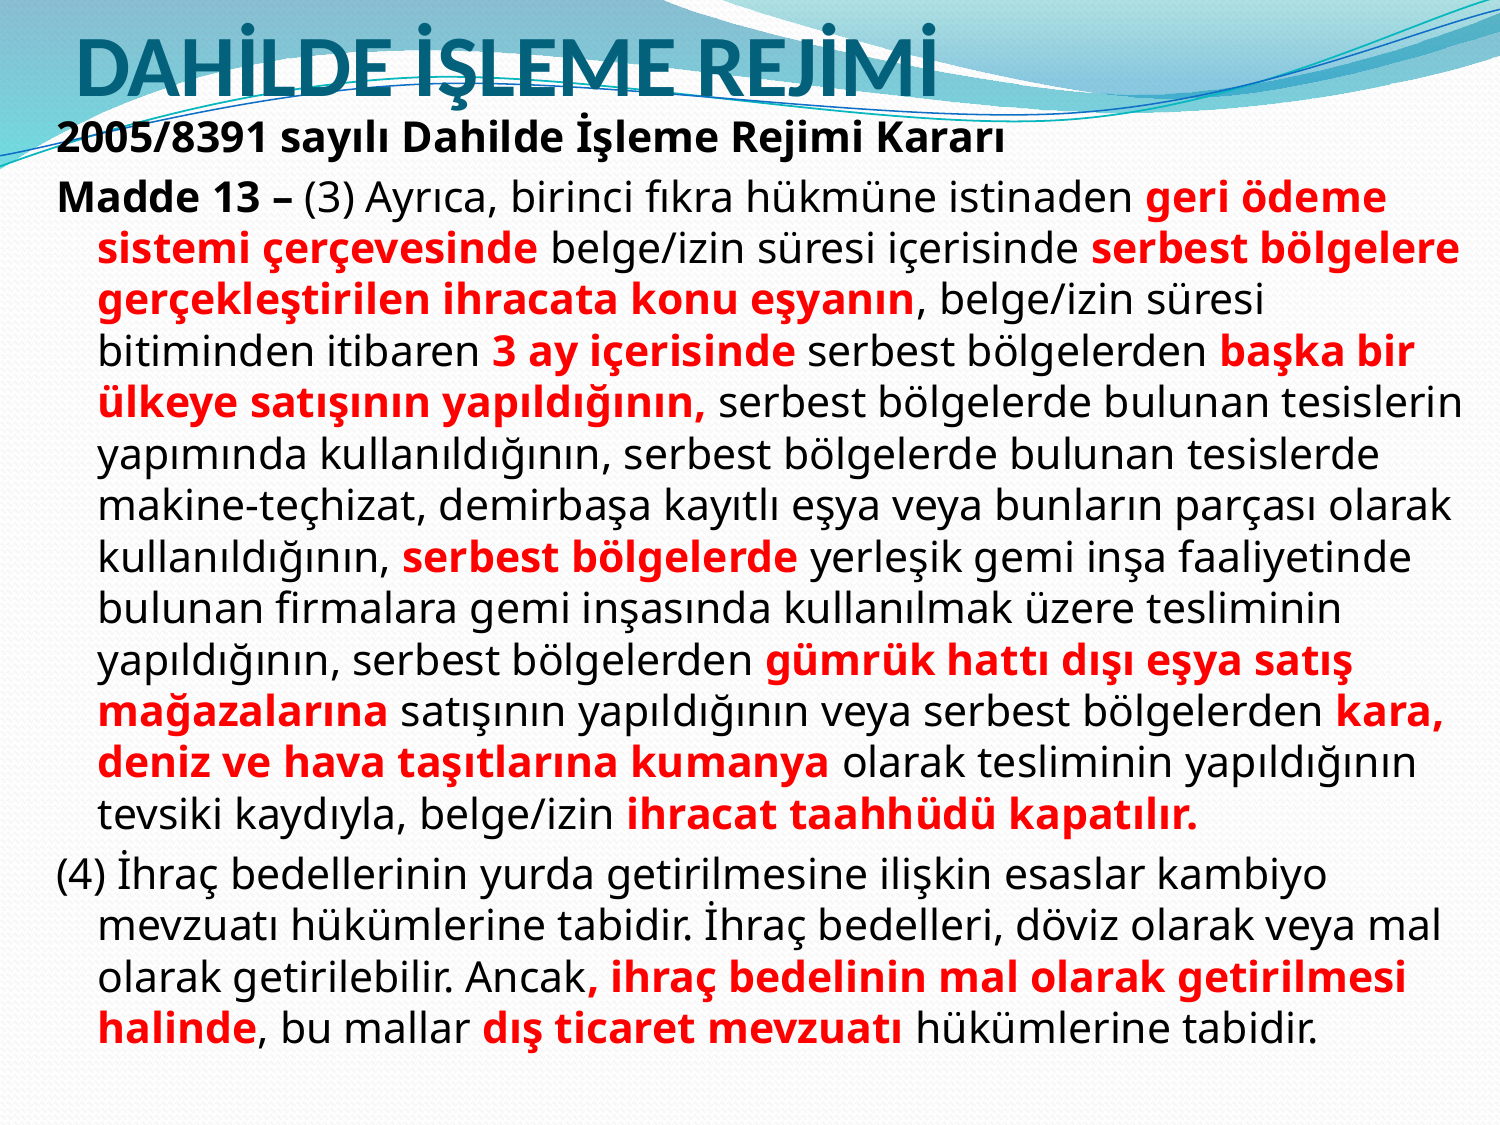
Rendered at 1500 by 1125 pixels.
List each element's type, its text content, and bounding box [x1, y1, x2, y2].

title DAHİLDE İŞLEME REJİMİ [75, 0, 1425, 101]
list 2005/8391 sayılı Dahilde İşleme Rejimi Kararı Madde 13 – (3) Ayrıca, birinci fıkra hükmüne istinaden geri ödeme sistemi çerçevesinde belge/izin süresi içerisinde serbest bölgelere gerçekleştirilen ihracata konu eşyanın, belge/izin süresi bitiminden itibaren 3 ay içerisinde serbest bölgelerden başka bir ülkeye satışının yapıldığının, serbest bölgelerde bulunan tesislerin yapımında kullanıldığının, serbest bölgelerde bulunan tesislerde makine-teçhizat, demirbaşa kayıtlı eşya veya bunların parçası olarak kullanıldığının, serbest bölgelerde yerleşik gemi inşa faaliyetinde bulunan firmalara gemi inşasında kullanılmak üzere tesliminin yapıldığının, serbest bölgelerden gümrük hattı dışı eşya satış mağazalarına satışının yapıldığının veya serbest bölgelerden kara, deniz ve hava taşıtlarına kumanya olarak tesliminin yapıldığının tevsiki kaydıyla, belge/izin ihracat taahhüdü kapatılır. (4) İhraç bedellerinin yurda getirilmesine ilişkin esaslar kambiyo mevzuatı hükümlerine tabidir. İhraç bedelleri, döviz olarak veya mal olarak getirilebilir. Ancak, ihraç bedelinin mal olarak getirilmesi halinde, bu mallar dış ticaret mevzuatı hükümlerine tabidir. [41, 101, 1500, 1094]
